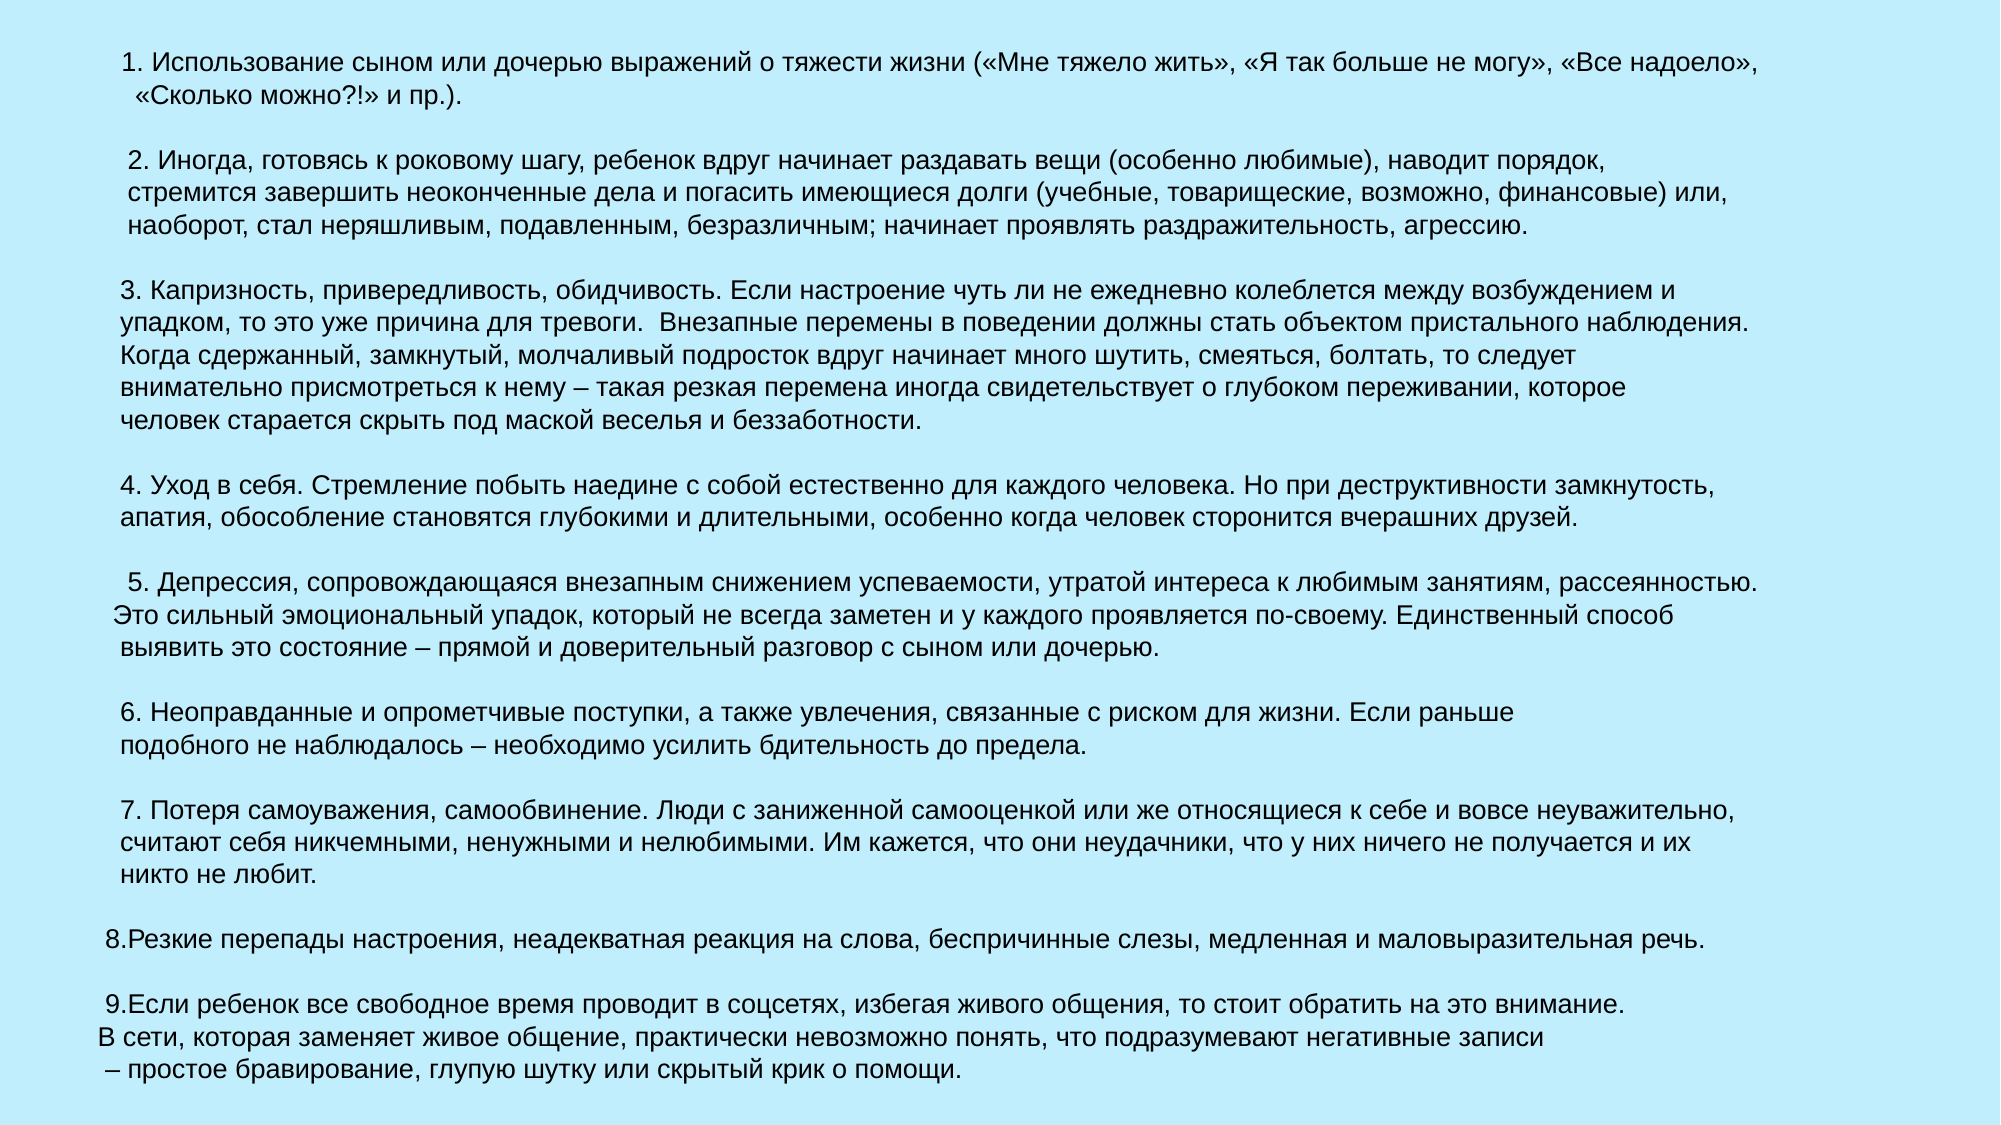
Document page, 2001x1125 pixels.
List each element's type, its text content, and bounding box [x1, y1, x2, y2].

list 1. Использование сыном или дочерью выражений о тяжести жизни («Мне тяжело жить», «Я так больше не могу», «Все надоело», «Сколько можно?!» и пр.). 2. Иногда, готовясь к роковому шагу, ребенок вдруг начинает раздавать вещи (особенно любимые), наводит порядок, стремится завершить неоконченные дела и погасить имеющиеся долги (учебные, товарищеские, возможно, финансовые) или, наоборот, стал неряшливым, подавленным, безразличным; начинает проявлять раздражительность, агрессию. 3. Капризность, привередливость, обидчивость. Если настроение чуть ли не ежедневно колеблется между возбуждением и упадком, то это уже причина для тревоги. Внезапные перемены в поведении должны стать объектом пристального наблюдения. Когда сдержанный, замкнутый, молчаливый подросток вдруг начинает много шутить, смеяться, болтать, то следует внимательно присмотреться к нему – такая резкая перемена иногда свидетельствует о глубоком переживании, которое человек старается скрыть под маской веселья и беззаботности. 4. Уход в себя. Стремление побыть наедине с собой естественно для каждого человека. Но при деструктивности замкнутость, апатия, обособление становятся глубокими и длительными, особенно когда человек сторонится вчерашних друзей. 5. Депрессия, сопровождающаяся внезапным снижением успеваемости, утратой интереса к любимым занятиям, рассеянностью. Это сильный эмоциональный упадок, который не всегда заметен и у каждого проявляется по-своему. Единственный способ выявить это состояние – прямой и доверительный разговор с сыном или дочерью. 6. Неоправданные и опрометчивые поступки, а также увлечения, связанные с риском для жизни. Если раньше подобного не наблюдалось – необходимо усилить бдительность до предела. 7. Потеря самоуважения, самообвинение. Люди с заниженной самооценкой или же относящиеся к себе и вовсе неуважительно, считают себя никчемными, ненужными и нелюбимыми. Им кажется, что они неудачники, что у них ничего не получается и их никто не любит. 8.Резкие перепады настроения, неадекватная реакция на слова, беспричинные слезы, медленная и маловыразительная речь. 9.Если ребенок все свободное время проводит в соцсетях, избегая живого общения, то стоит обратить на это внимание. В сети, которая заменяет живое общение, практически невозможно понять, что подразумевают негативные записи – простое бравирование, глупую шутку или скрытый крик о помощи. [0, 0, 2000, 1125]
